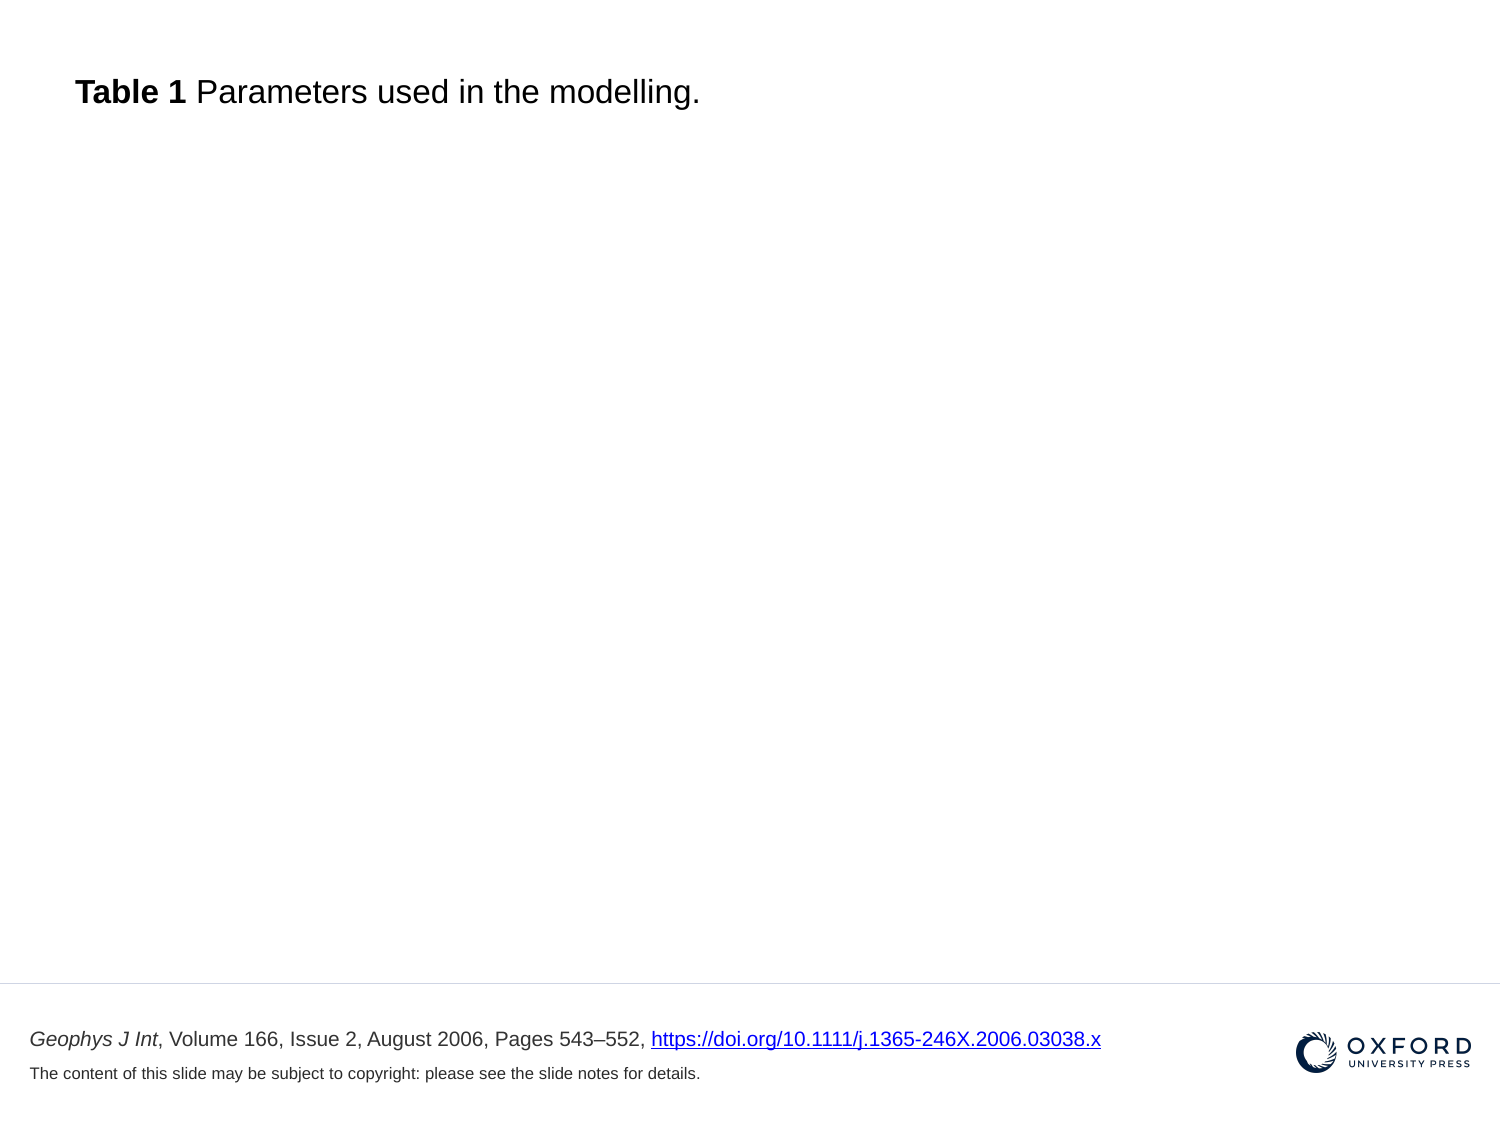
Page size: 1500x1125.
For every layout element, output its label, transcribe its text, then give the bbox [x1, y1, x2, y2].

picture [1296, 1032, 1471, 1073]
footer Geophys J Int, Volume 166, Issue 2, August 2006, Pages 543–552, https://doi.org/10.1111/j.1365-246X.2006.03038.x The content of this slide may be subject to copyright: please see the slide notes for details. [0, 983, 1260, 1125]
title Table 1 Parameters used in the modelling. [75, 69, 1078, 171]
